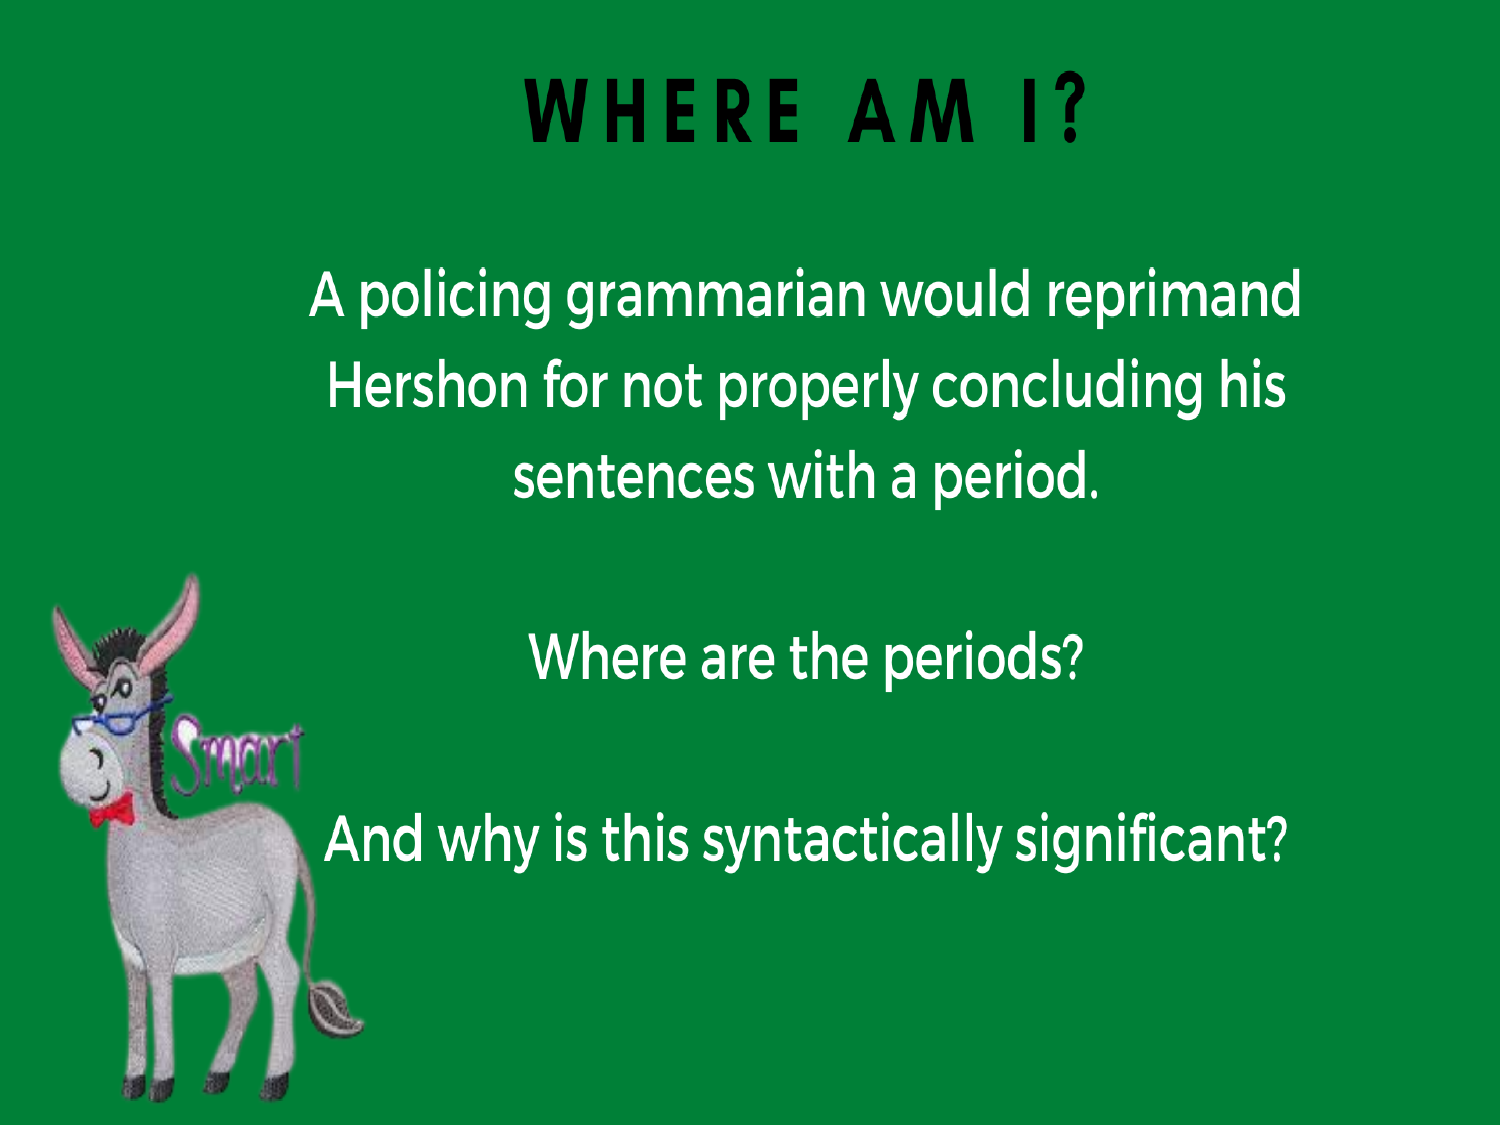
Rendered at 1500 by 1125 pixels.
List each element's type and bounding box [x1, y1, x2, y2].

list [0, 0, 1500, 1125]
